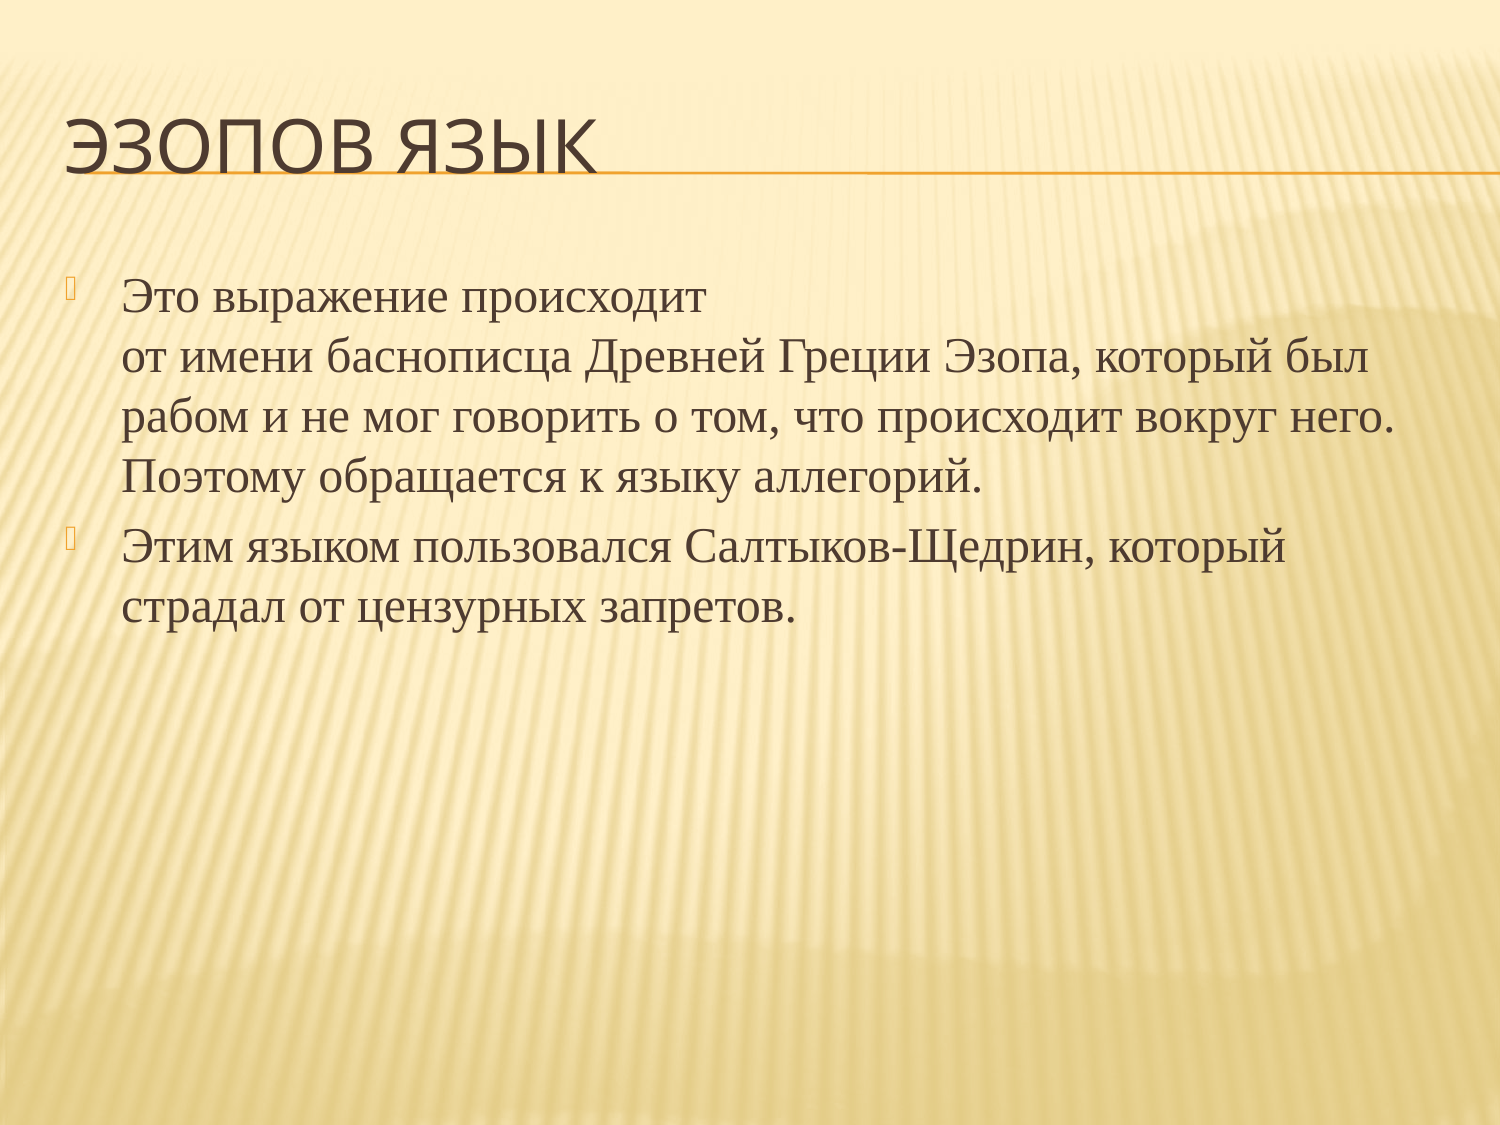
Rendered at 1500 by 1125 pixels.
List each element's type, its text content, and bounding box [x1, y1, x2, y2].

list Это выражение происходит от имени баснописца Древней Греции Эзопа, который был рабом и не мог говорить о том, что происходит вокруг него. Поэтому обращается к языку аллегорий. Этим языком пользовался Салтыков-Щедрин, который страдал от цензурных запретов. [50, 254, 1475, 998]
title Эзопов язык [50, 75, 1475, 213]
